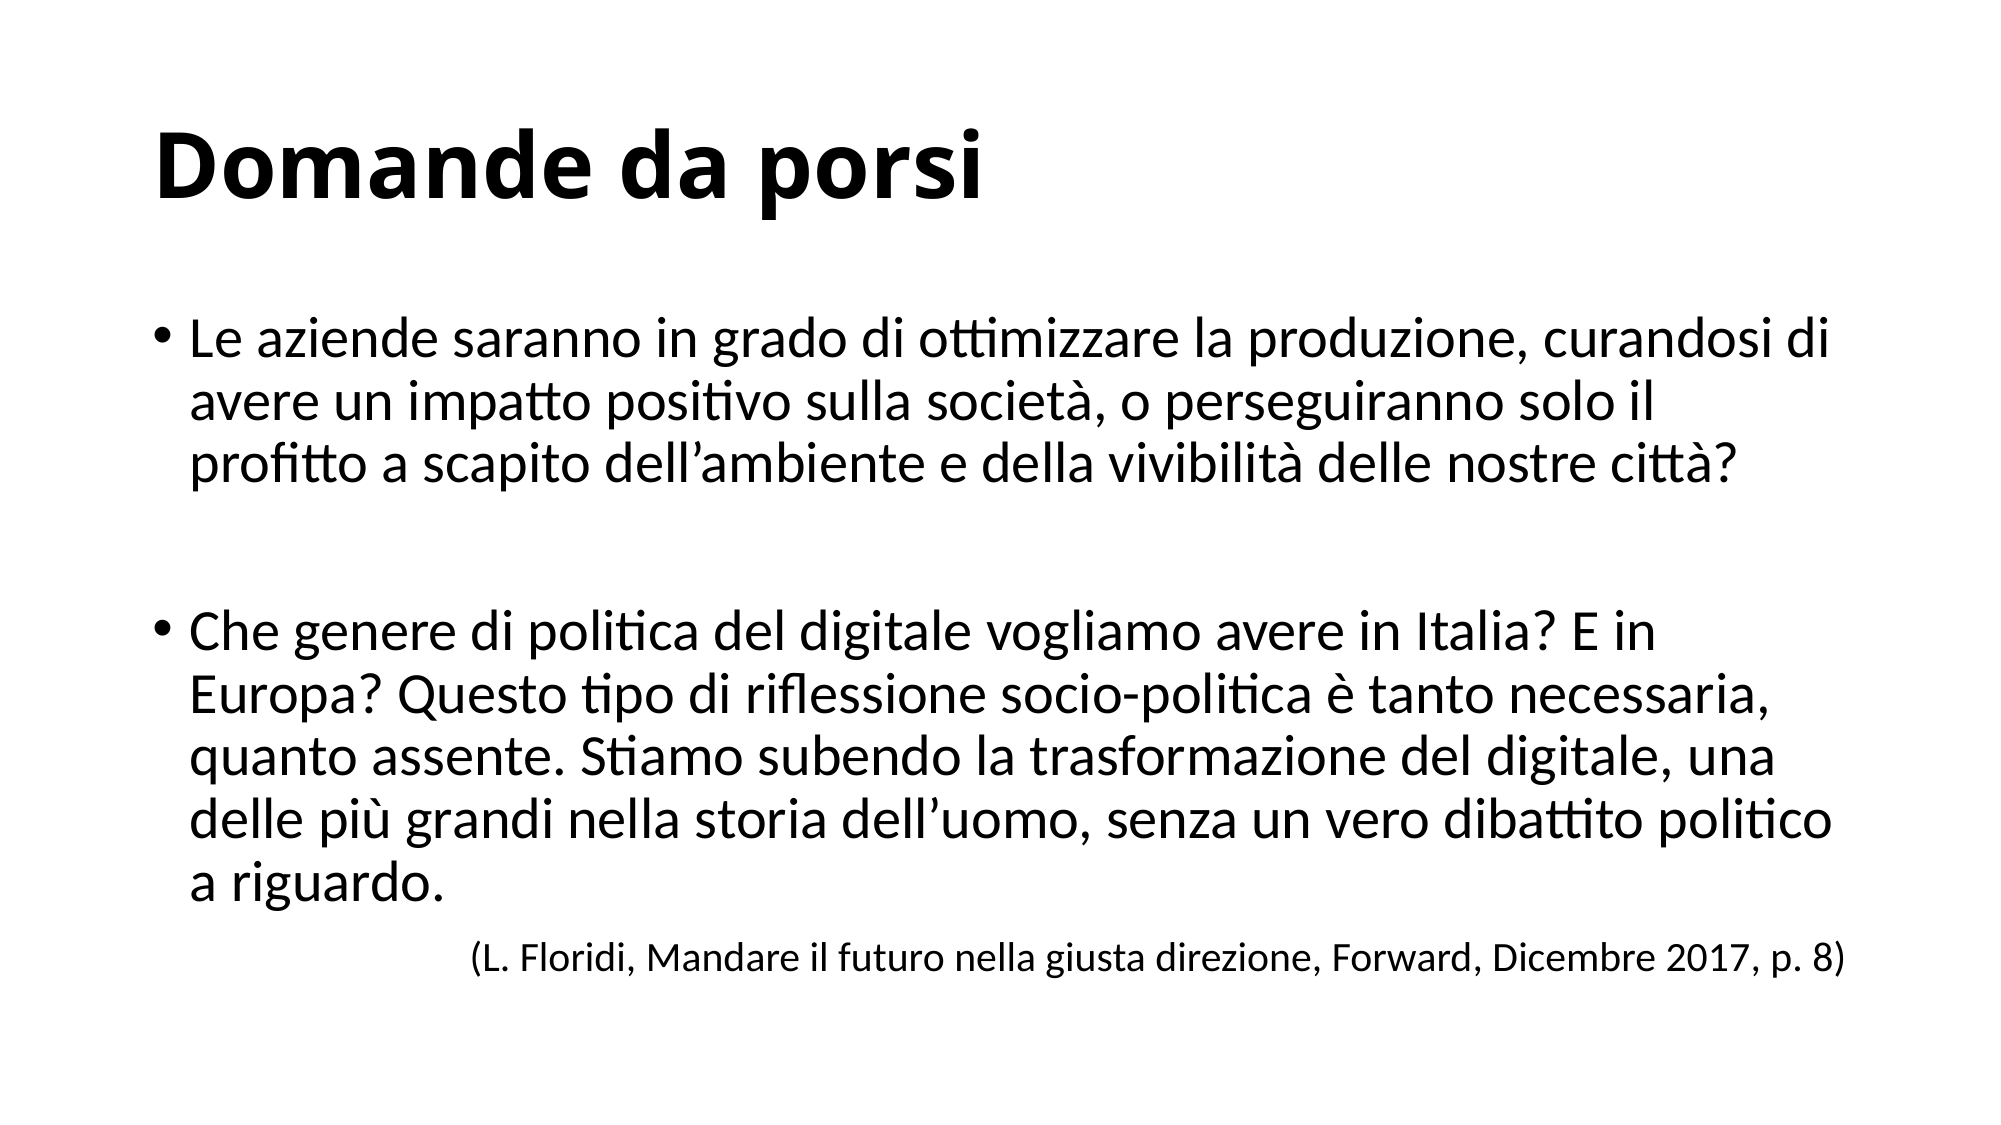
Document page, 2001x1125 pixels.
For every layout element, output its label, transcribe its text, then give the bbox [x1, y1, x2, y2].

title Domande da porsi [137, 59, 1863, 278]
list Le aziende saranno in grado di ottimizzare la produzione, curandosi di avere un impatto positivo sulla società, o perseguiranno solo il profitto a scapito dell’ambiente e della vivibilità delle nostre città? Che genere di politica del digitale vogliamo avere in Italia? E in Europa? Questo tipo di riflessione socio-politica è tanto necessaria, quanto assente. Stiamo subendo la trasformazione del digitale, una delle più grandi nella storia dell’uomo, senza un vero dibattito politico a riguardo. (L. Floridi, Mandare il futuro nella giusta direzione, Forward, Dicembre 2017, p. 8) [137, 299, 1863, 1073]
